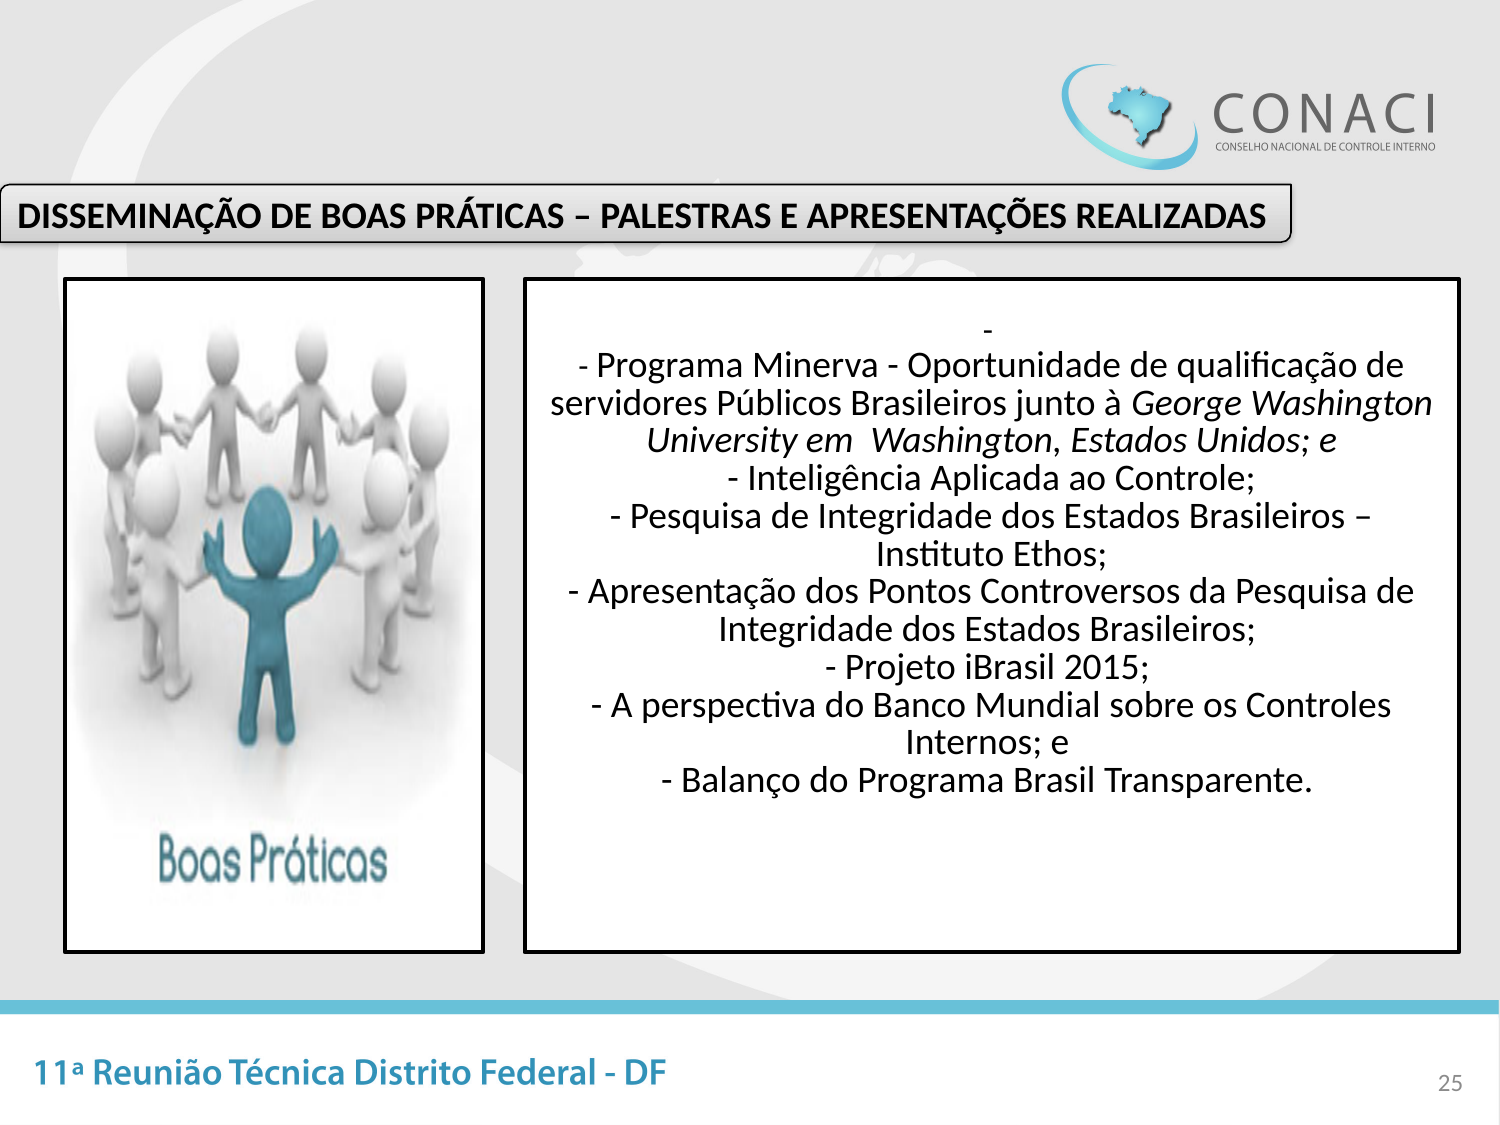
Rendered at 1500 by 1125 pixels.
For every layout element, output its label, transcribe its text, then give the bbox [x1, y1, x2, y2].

slide_number 25 [1379, 1051, 1479, 1112]
picture [0, 0, 1500, 1125]
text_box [64, 278, 1459, 953]
text_box DISSEMINAÇÃO DE BOAS PRÁTICAS – PALESTRAS E APRESENTAÇÕES REALIZADAS [0, 183, 1292, 243]
